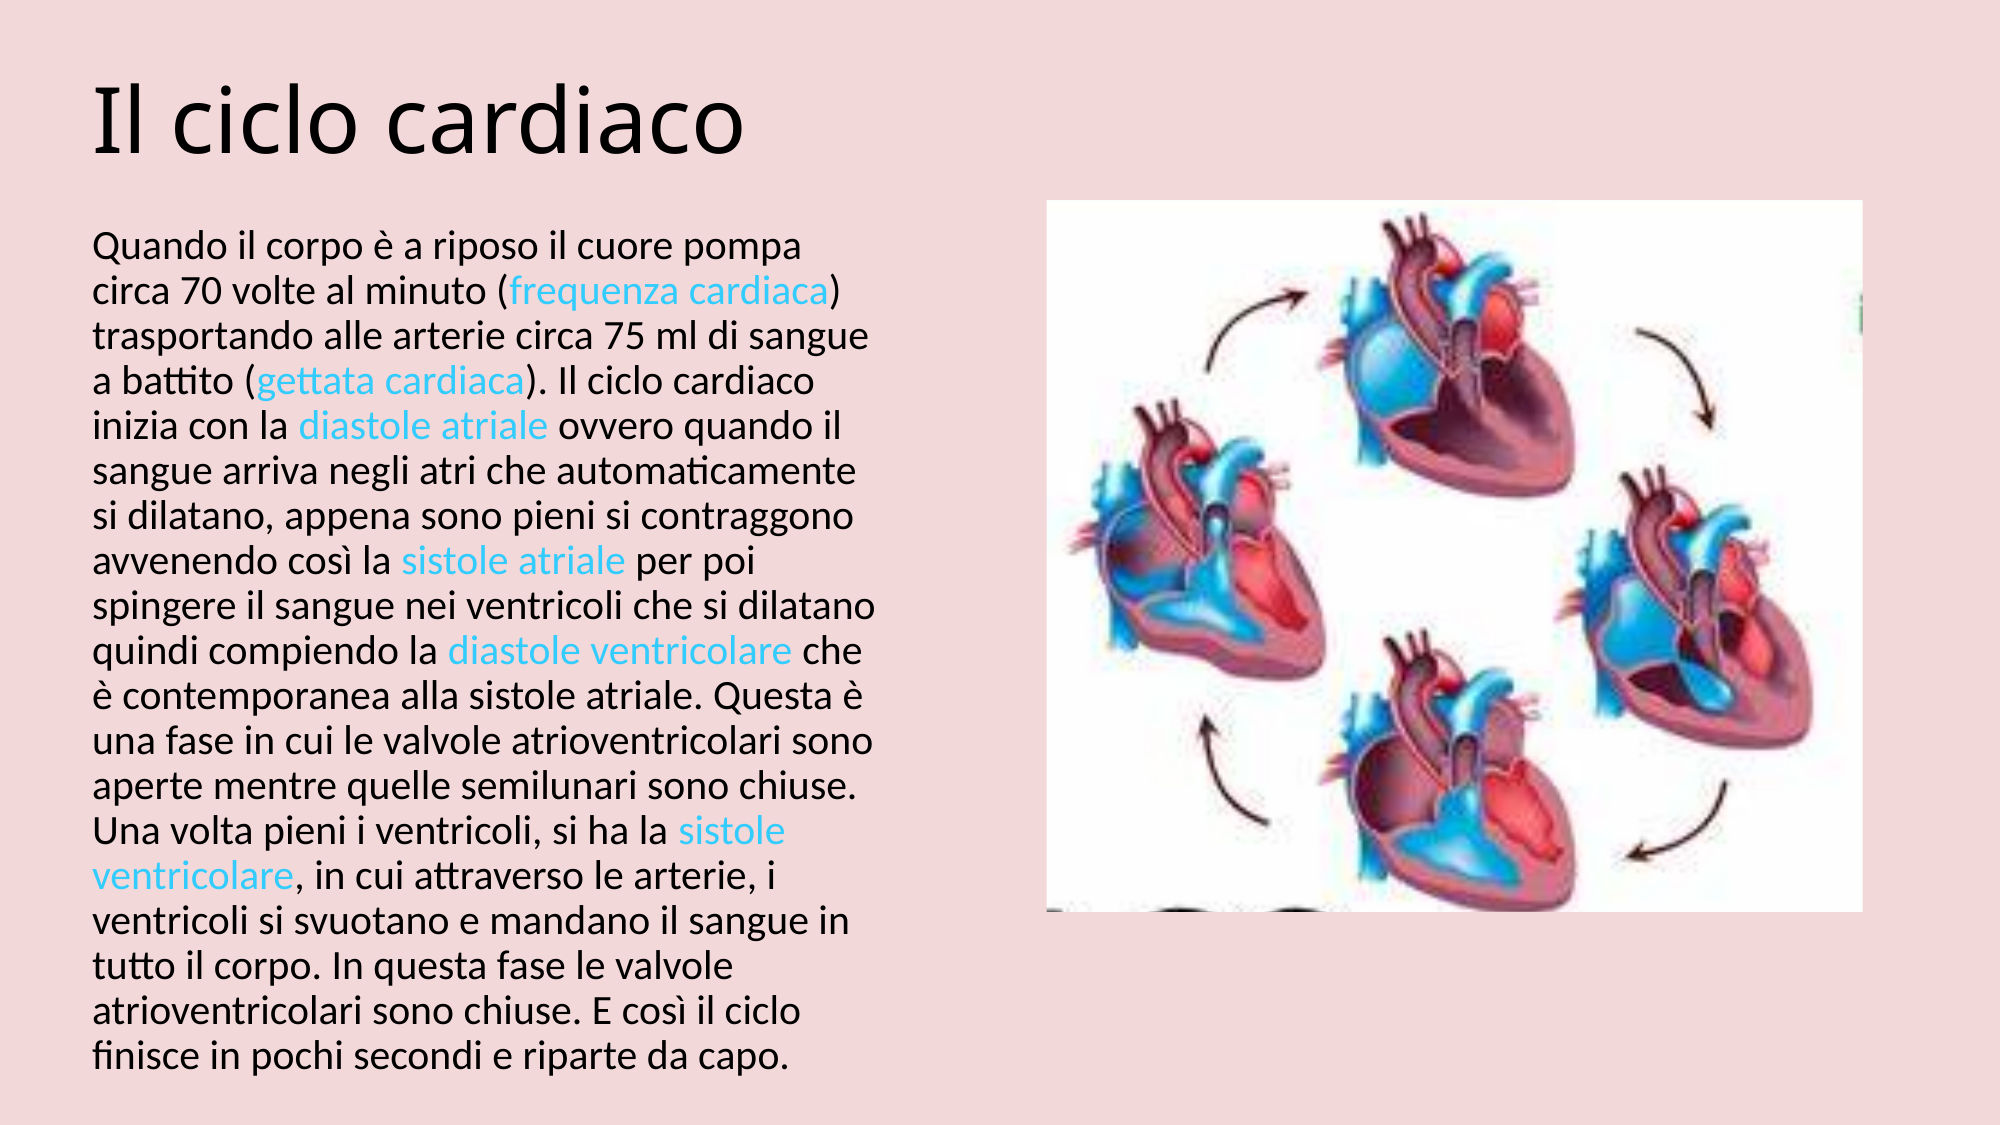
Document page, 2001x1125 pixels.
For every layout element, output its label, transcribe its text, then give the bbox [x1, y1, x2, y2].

list Quando il corpo è a riposo il cuore pompa circa 70 volte al minuto (frequenza cardiaca) trasportando alle arterie circa 75 ml di sangue a battito (gettata cardiaca). Il ciclo cardiaco inizia con la diastole atriale ovvero quando il sangue arriva negli atri che automaticamente si dilatano, appena sono pieni si contraggono avvenendo così la sistole atriale per poi spingere il sangue nei ventricoli che si dilatano quindi compiendo la diastole ventricolare che è contemporanea alla sistole atriale. Questa è una fase in cui le valvole atrioventricolari sono aperte mentre quelle semilunari sono chiuse. Una volta pieni i ventricoli, si ha la sistole ventricolare, in cui attraverso le arterie, i ventricoli si svuotano e mandano il sangue in tutto il corpo. In questa fase le valvole atrioventricolari sono chiuse. E così il ciclo finisce in pochi secondi e riparte da capo. [77, 216, 894, 1101]
title Il ciclo cardiaco [77, 24, 783, 181]
picture [1046, 200, 1863, 912]
